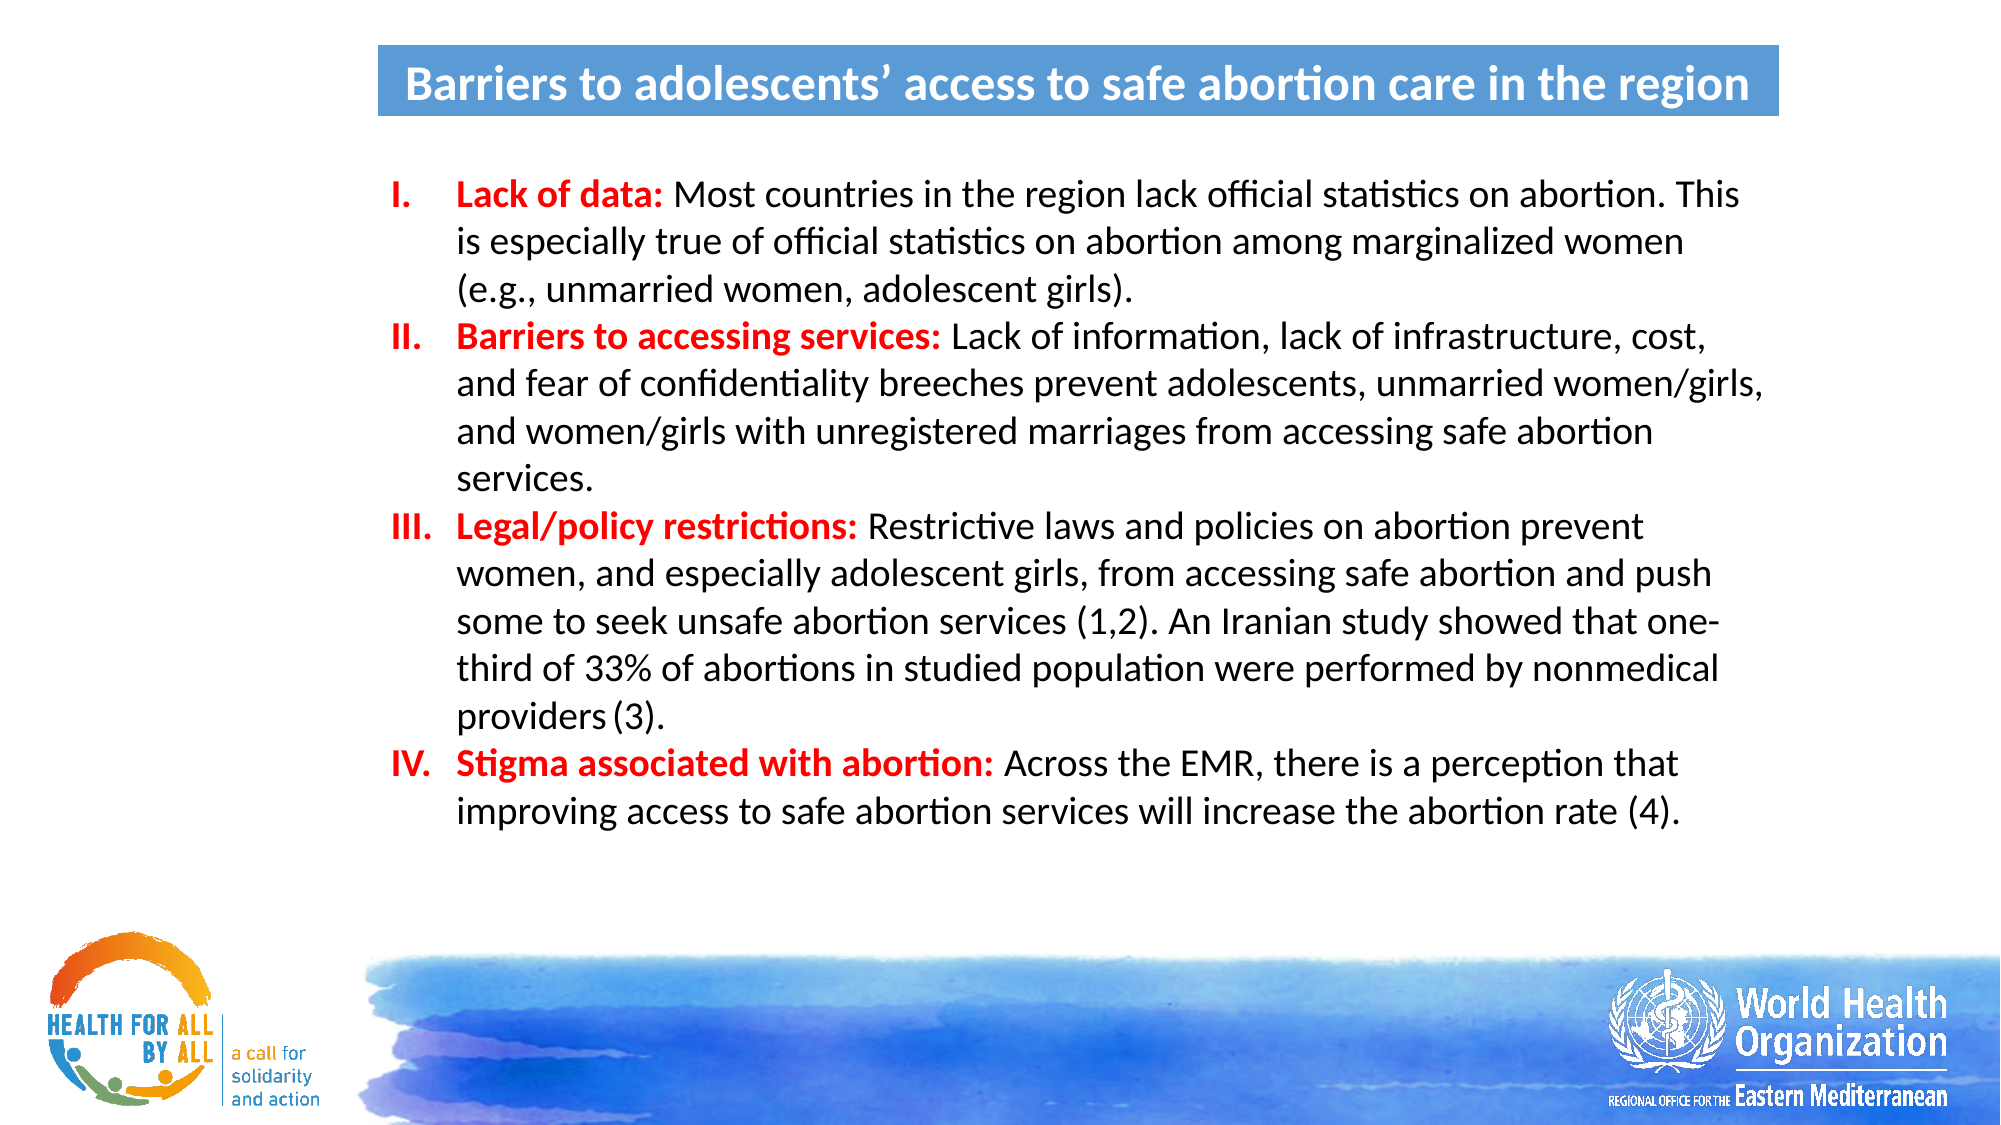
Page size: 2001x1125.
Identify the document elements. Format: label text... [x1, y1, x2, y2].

picture [48, 931, 319, 1106]
text_box Barriers to adolescents’ access to safe abortion care in the region [374, 42, 1782, 120]
text_box Lack of data: Most countries in the region lack official statistics on abortion. This is especially true of official statistics on abortion among marginalized women (e.g., unmarried women, adolescent girls). Barriers to accessing services: Lack of information, lack of infrastructure, cost, and fear of confidentiality breeches prevent adolescents, unmarried women/girls, and women/girls with unregistered marriages from accessing safe abortion services. Legal/policy restrictions: Restrictive laws and policies on abortion prevent women, and especially adolescent girls, from accessing safe abortion and push some to seek unsafe abortion services (1,2). An Iranian study showed that one-third of 33% of abortions in studied population were performed by nonmedical providers (3). Stigma associated with abortion: Across the EMR, there is a perception that improving access to safe abortion services will increase the abortion rate (4). [376, 160, 1781, 888]
picture [350, 939, 2000, 1125]
